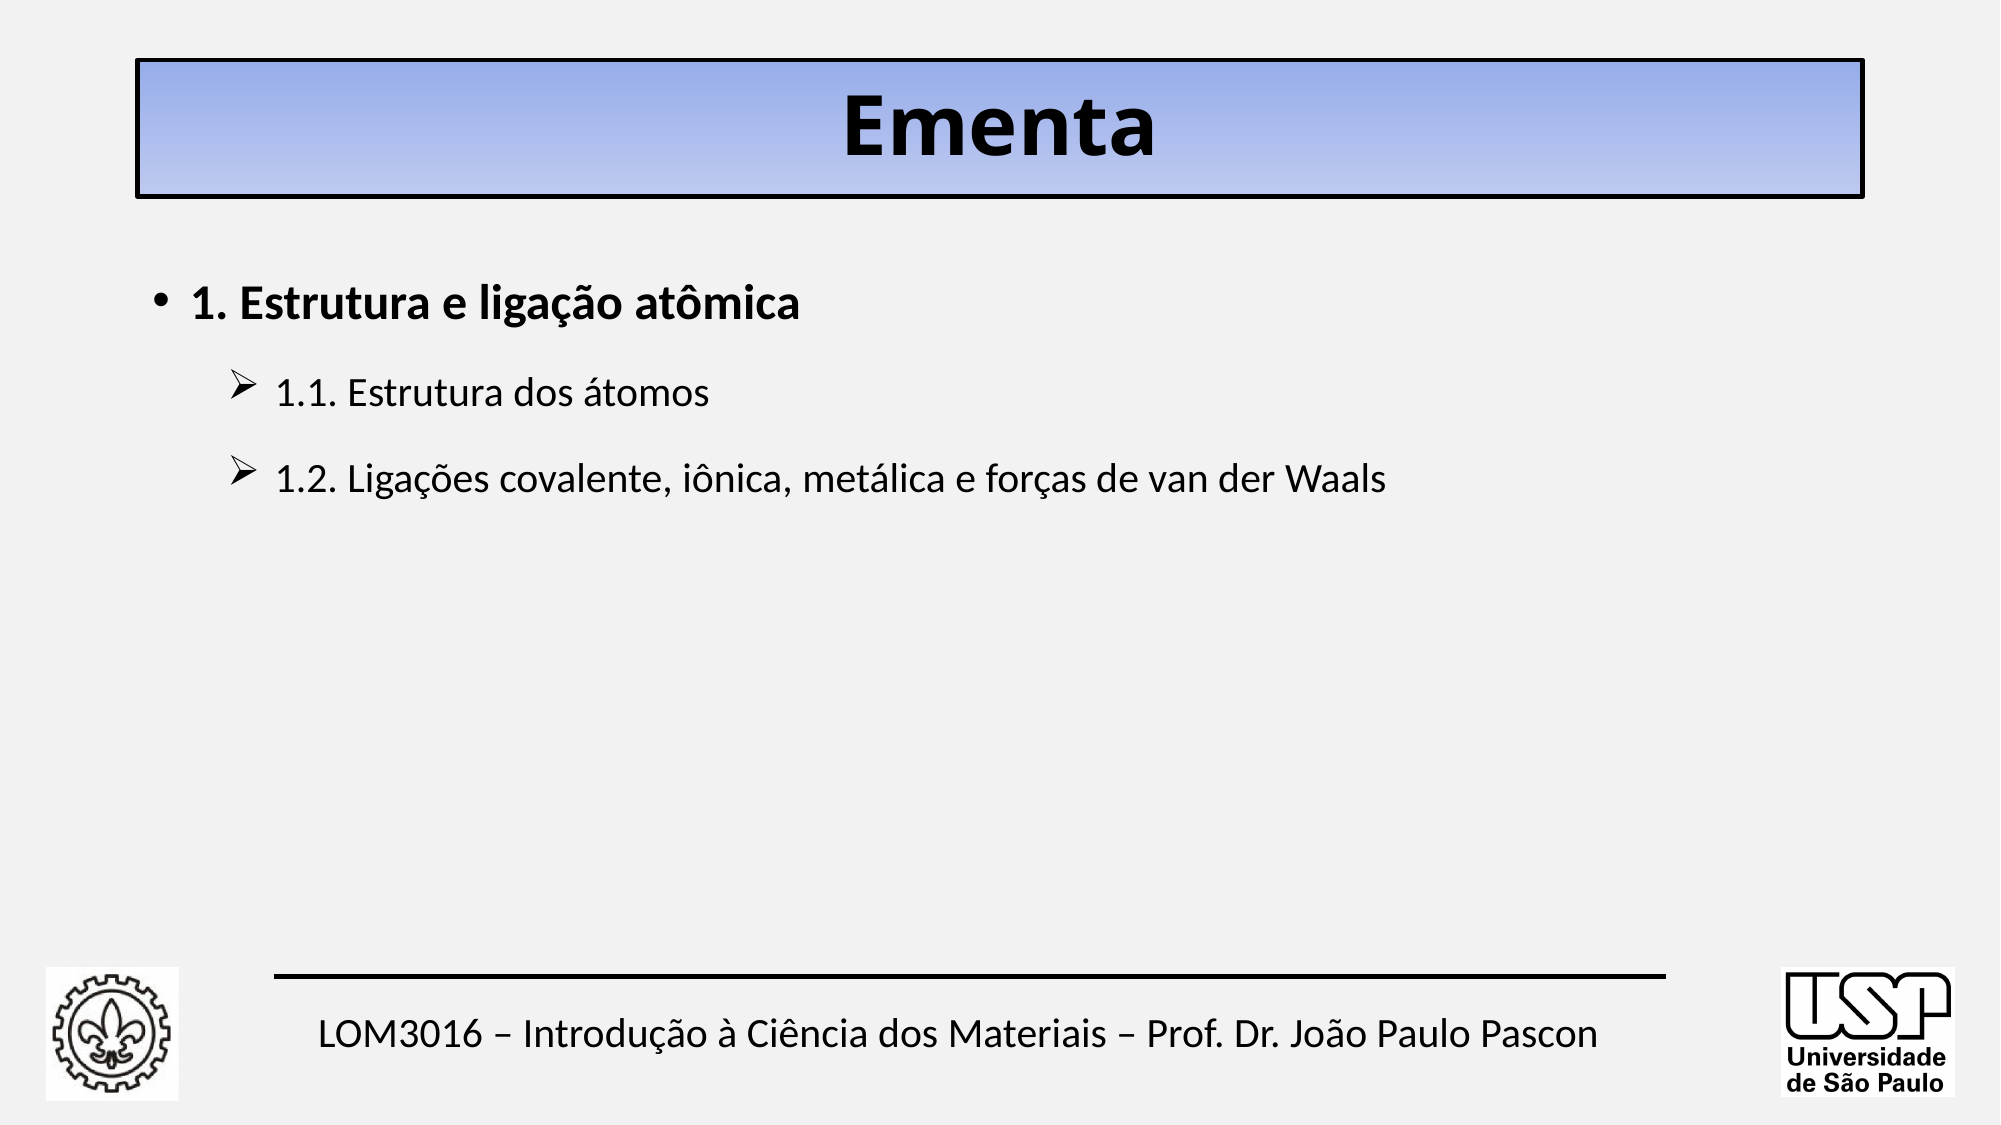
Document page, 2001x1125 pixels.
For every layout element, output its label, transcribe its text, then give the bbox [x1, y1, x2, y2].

title Ementa [137, 59, 1863, 197]
picture [45, 967, 179, 1101]
picture [1781, 967, 1955, 1097]
list 1. Estrutura e ligação atômica 1.1. Estrutura dos átomos 1.2. Ligações covalente, iônica, metálica e forças de van der Waals [137, 231, 1863, 944]
text_box LOM3016 – Introdução à Ciência dos Materiais – Prof. Dr. João Paulo Pascon [202, 998, 1716, 1064]
